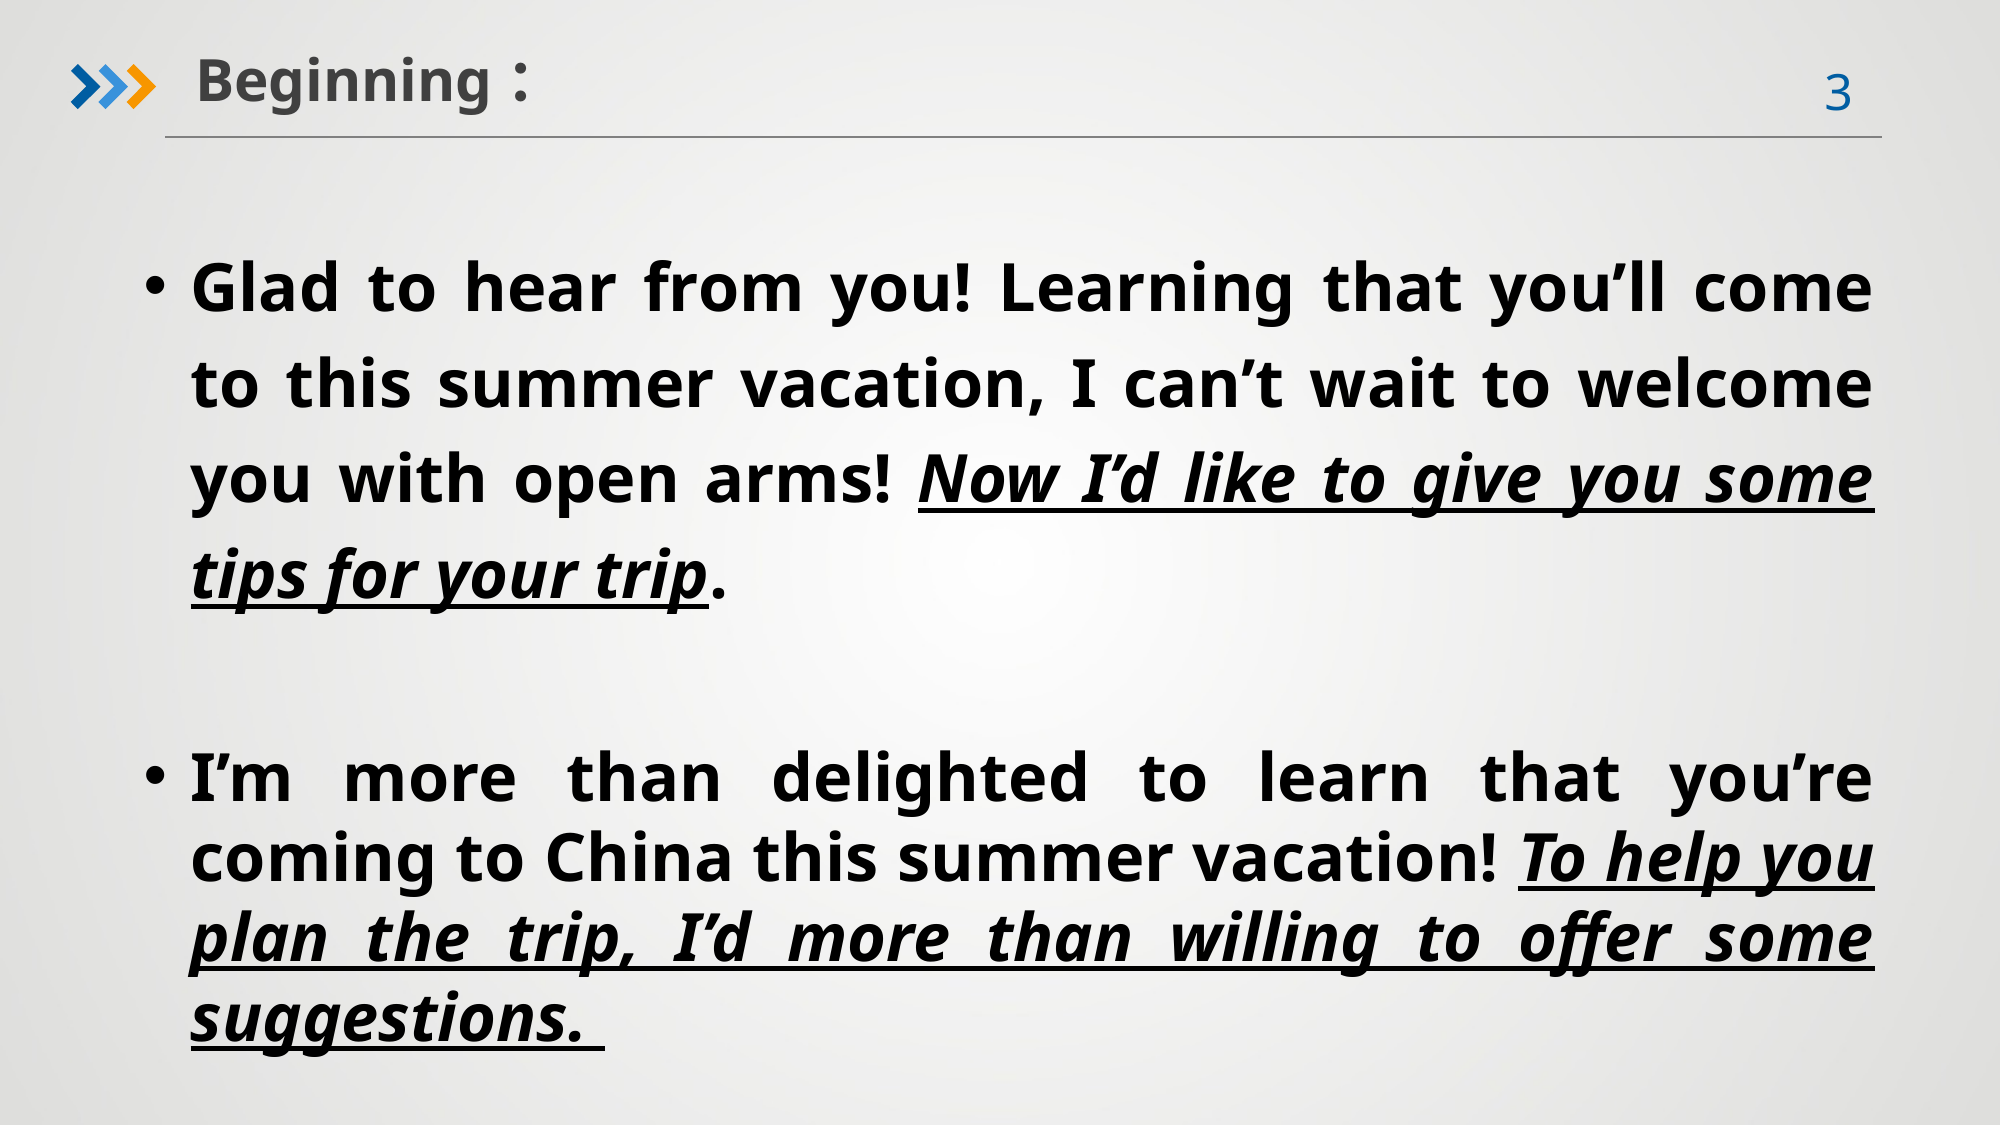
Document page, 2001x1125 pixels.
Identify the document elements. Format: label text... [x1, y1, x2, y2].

text_box Beginning： [195, 36, 1232, 120]
text_box Glad to hear from you! Learning that you’ll come to this summer vacation, I can’t wait to welcome you with open arms! Now I’d like to give you some tips for your trip. I’m more than delighted to learn that you’re coming to China this summer vacation! To help you plan the trip, I’d more than willing to offer some suggestions. [129, 221, 1890, 1006]
picture [0, 0, 2000, 1125]
